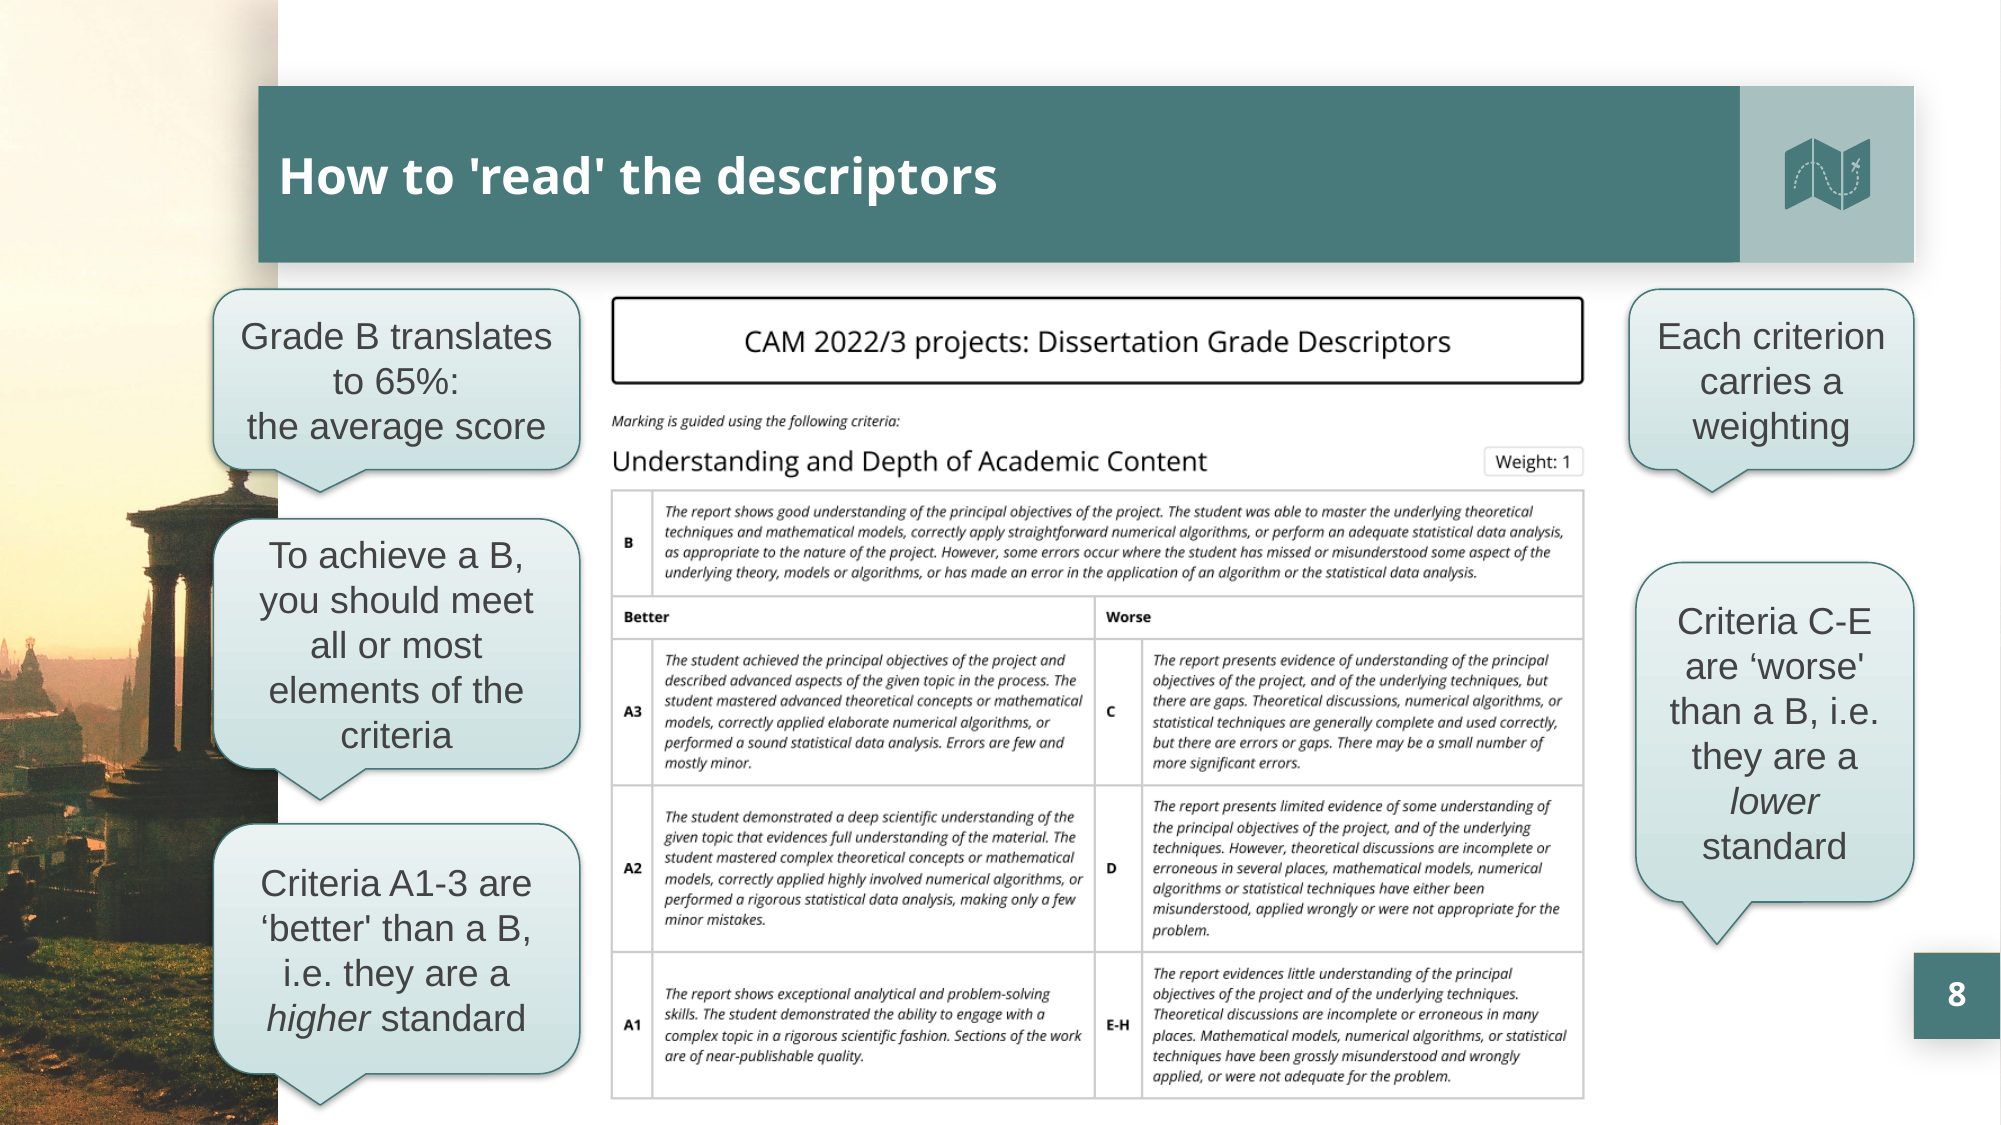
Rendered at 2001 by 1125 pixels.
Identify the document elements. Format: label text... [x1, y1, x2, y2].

text_box Grade B translates to 65%: the average score [212, 288, 581, 493]
text_box Criteria A1-3 are ‘better' than a B, i.e. they are a higher standard [212, 823, 581, 1106]
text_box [1784, 137, 1871, 211]
text_box Each criterion carries a weighting [1628, 288, 1915, 493]
slide_number 8 [1913, 952, 2000, 1039]
picture [604, 288, 1588, 1104]
text_box To achieve a B, you should meet all or most elements of the criteria [212, 517, 581, 801]
text_box Criteria C-E are ‘worse' than a B, i.e. they are a lower standard [1635, 561, 1915, 946]
picture [0, 0, 278, 1125]
title How to 'read' the descriptors [258, 86, 1733, 263]
